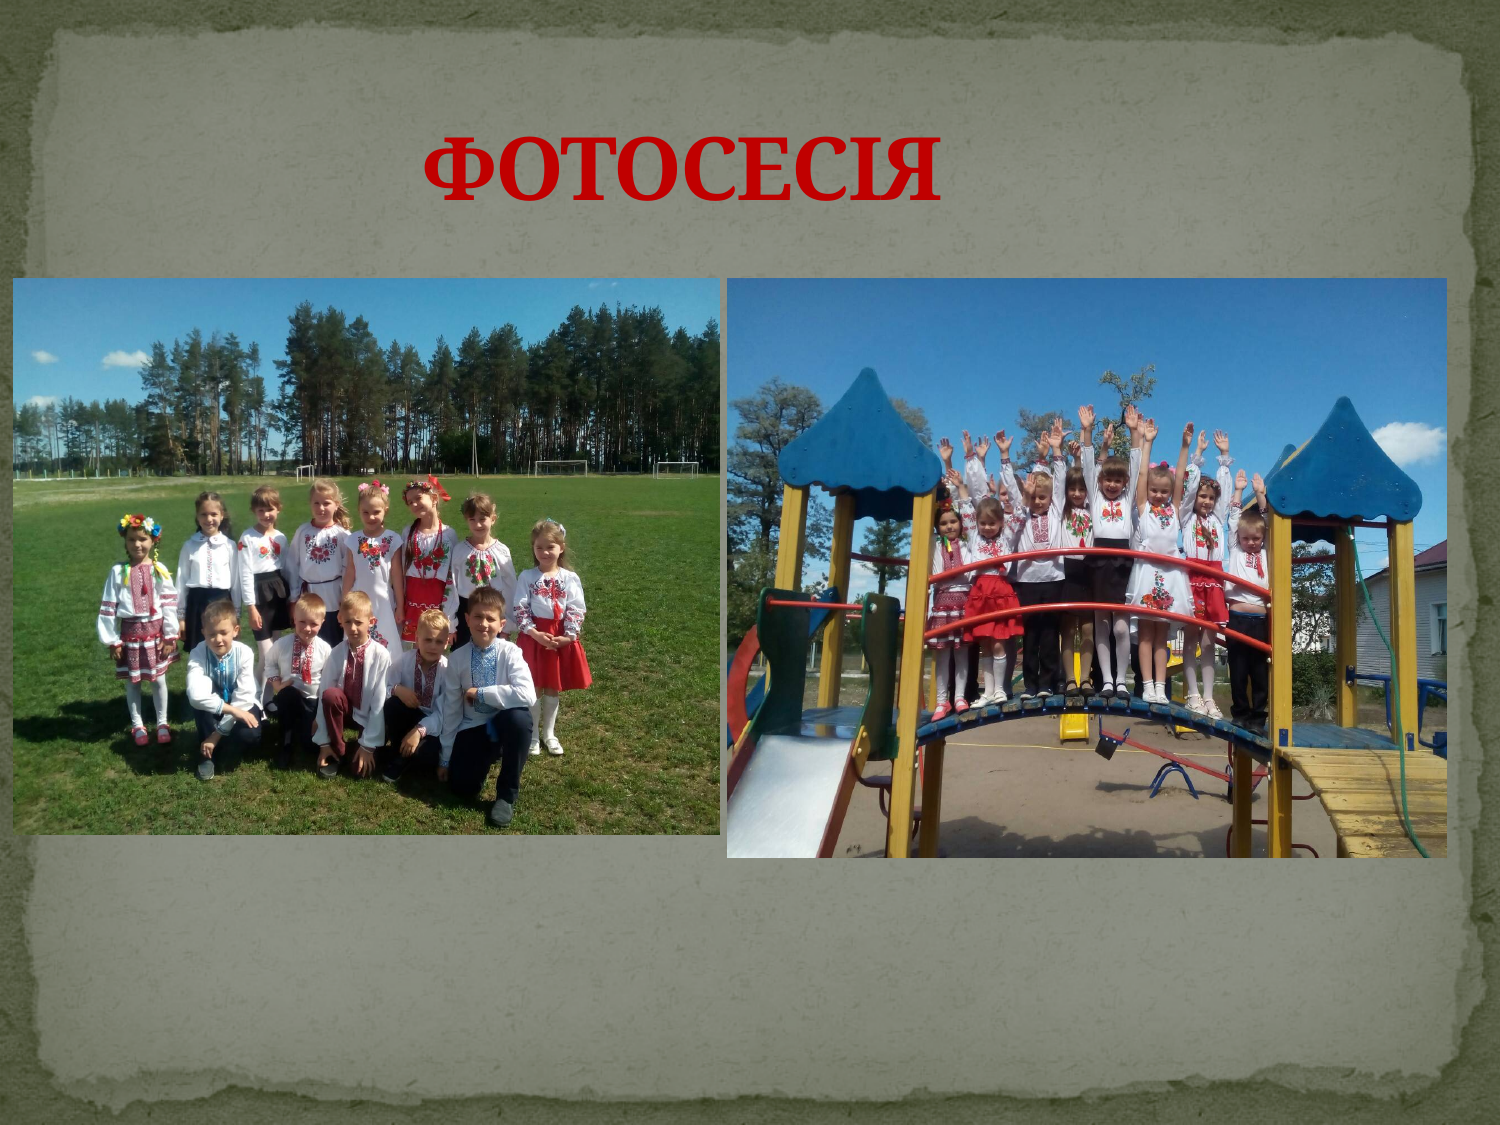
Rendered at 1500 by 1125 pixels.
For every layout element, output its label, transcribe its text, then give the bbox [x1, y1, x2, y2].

picture [727, 278, 1447, 858]
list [16, 281, 719, 834]
title ФОТОСЕСІЯ [74, 24, 1425, 225]
